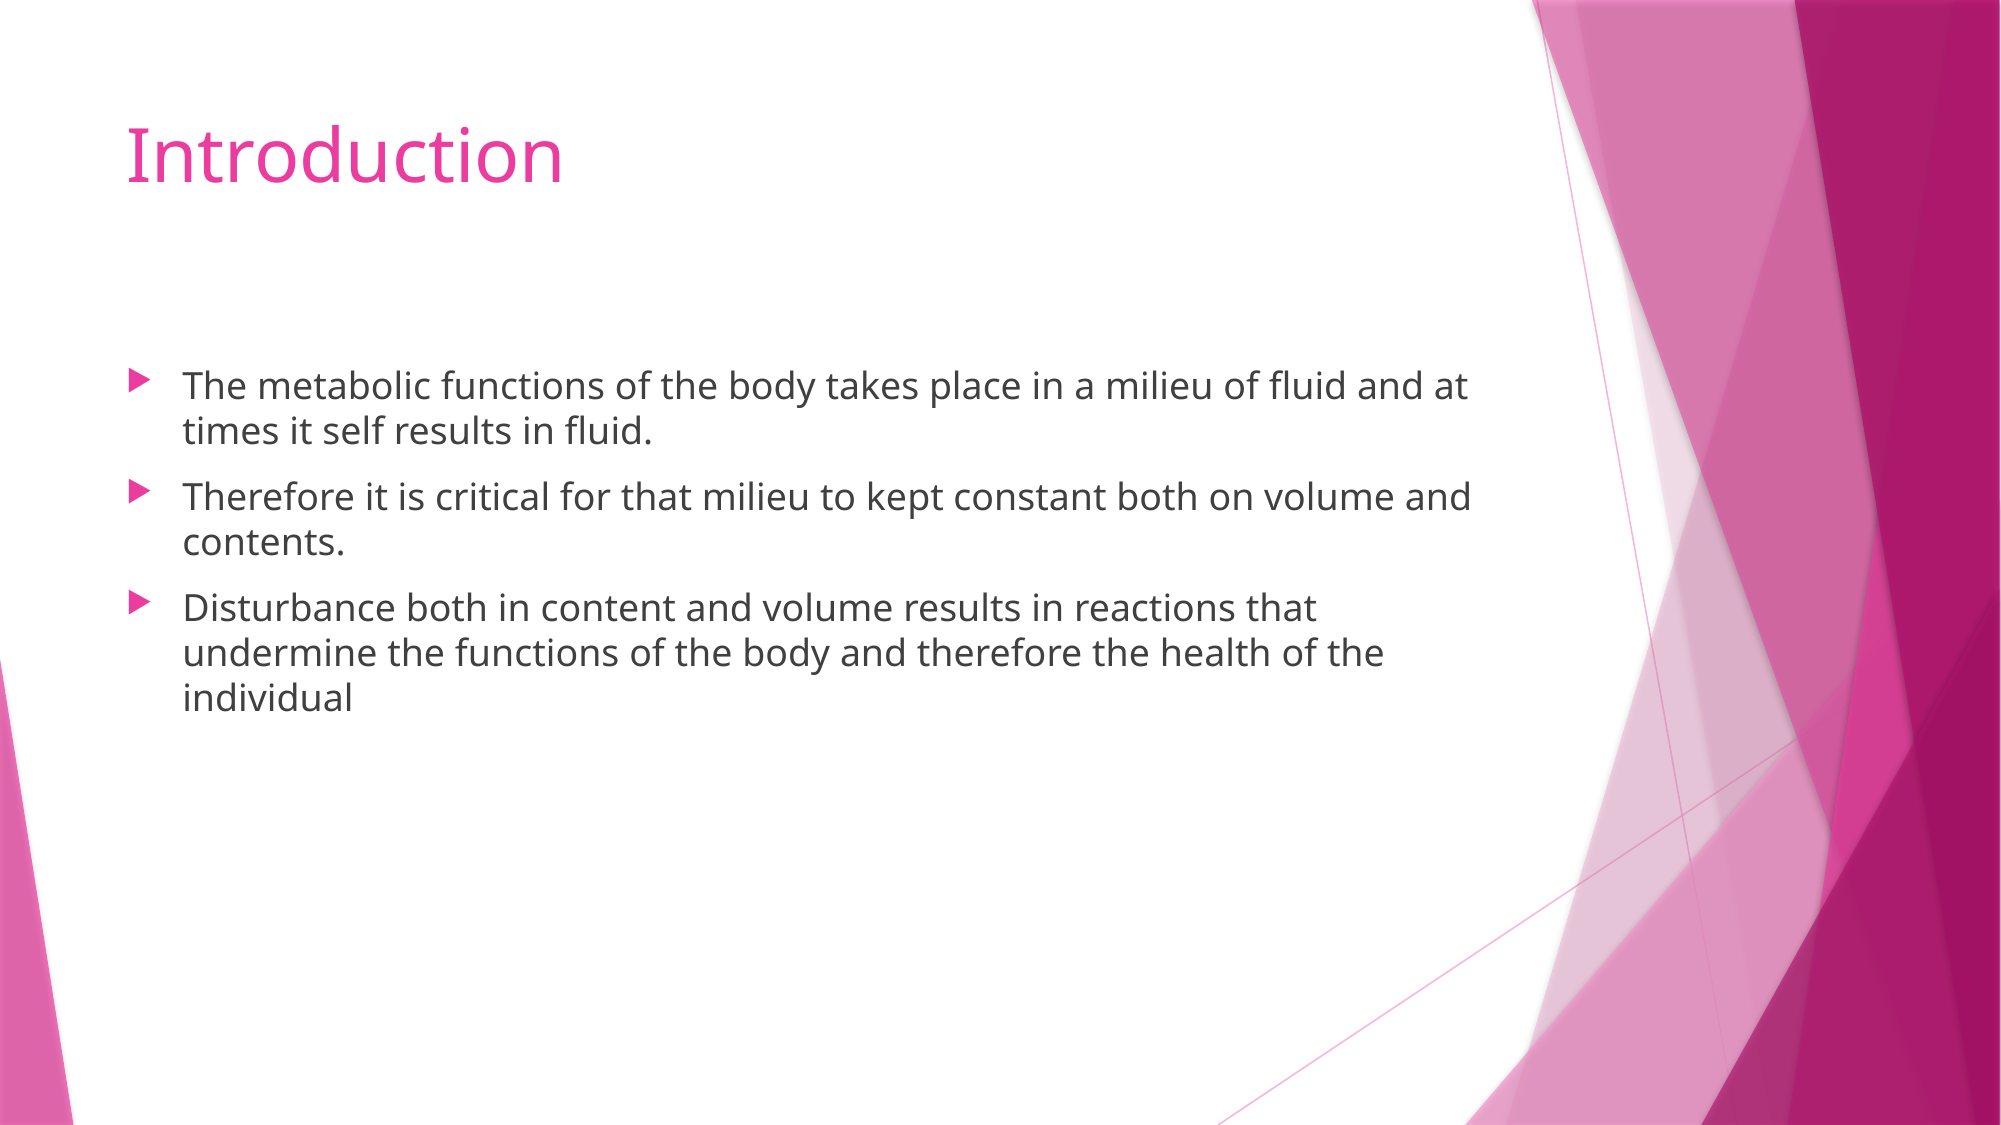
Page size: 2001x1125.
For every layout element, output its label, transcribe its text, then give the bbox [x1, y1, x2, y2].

title Introduction [111, 99, 1522, 317]
list The metabolic functions of the body takes place in a milieu of fluid and at times it self results in fluid. Therefore it is critical for that milieu to kept constant both on volume and contents. Disturbance both in content and volume results in reactions that undermine the functions of the body and therefore the health of the individual [111, 354, 1522, 992]
